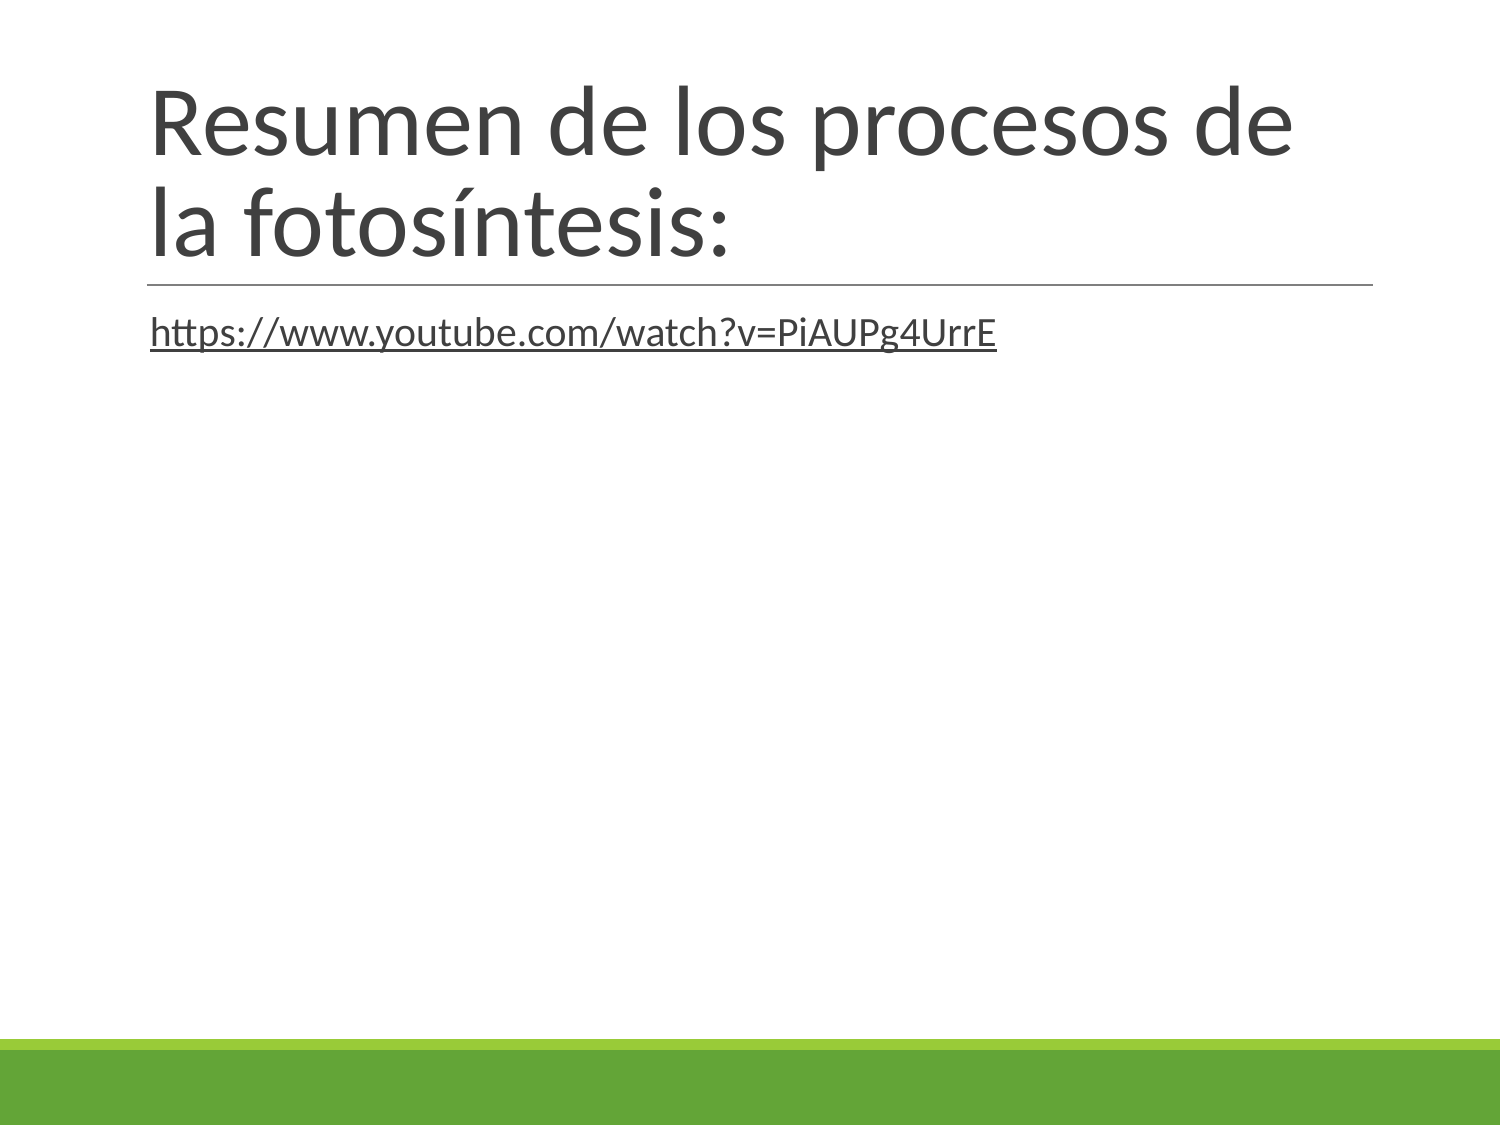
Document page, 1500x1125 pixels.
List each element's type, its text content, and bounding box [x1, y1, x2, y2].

title Resumen de los procesos de la fotosíntesis: [134, 47, 1373, 285]
list https://www.youtube.com/watch?v=PiAUPg4UrrE [134, 302, 1373, 963]
